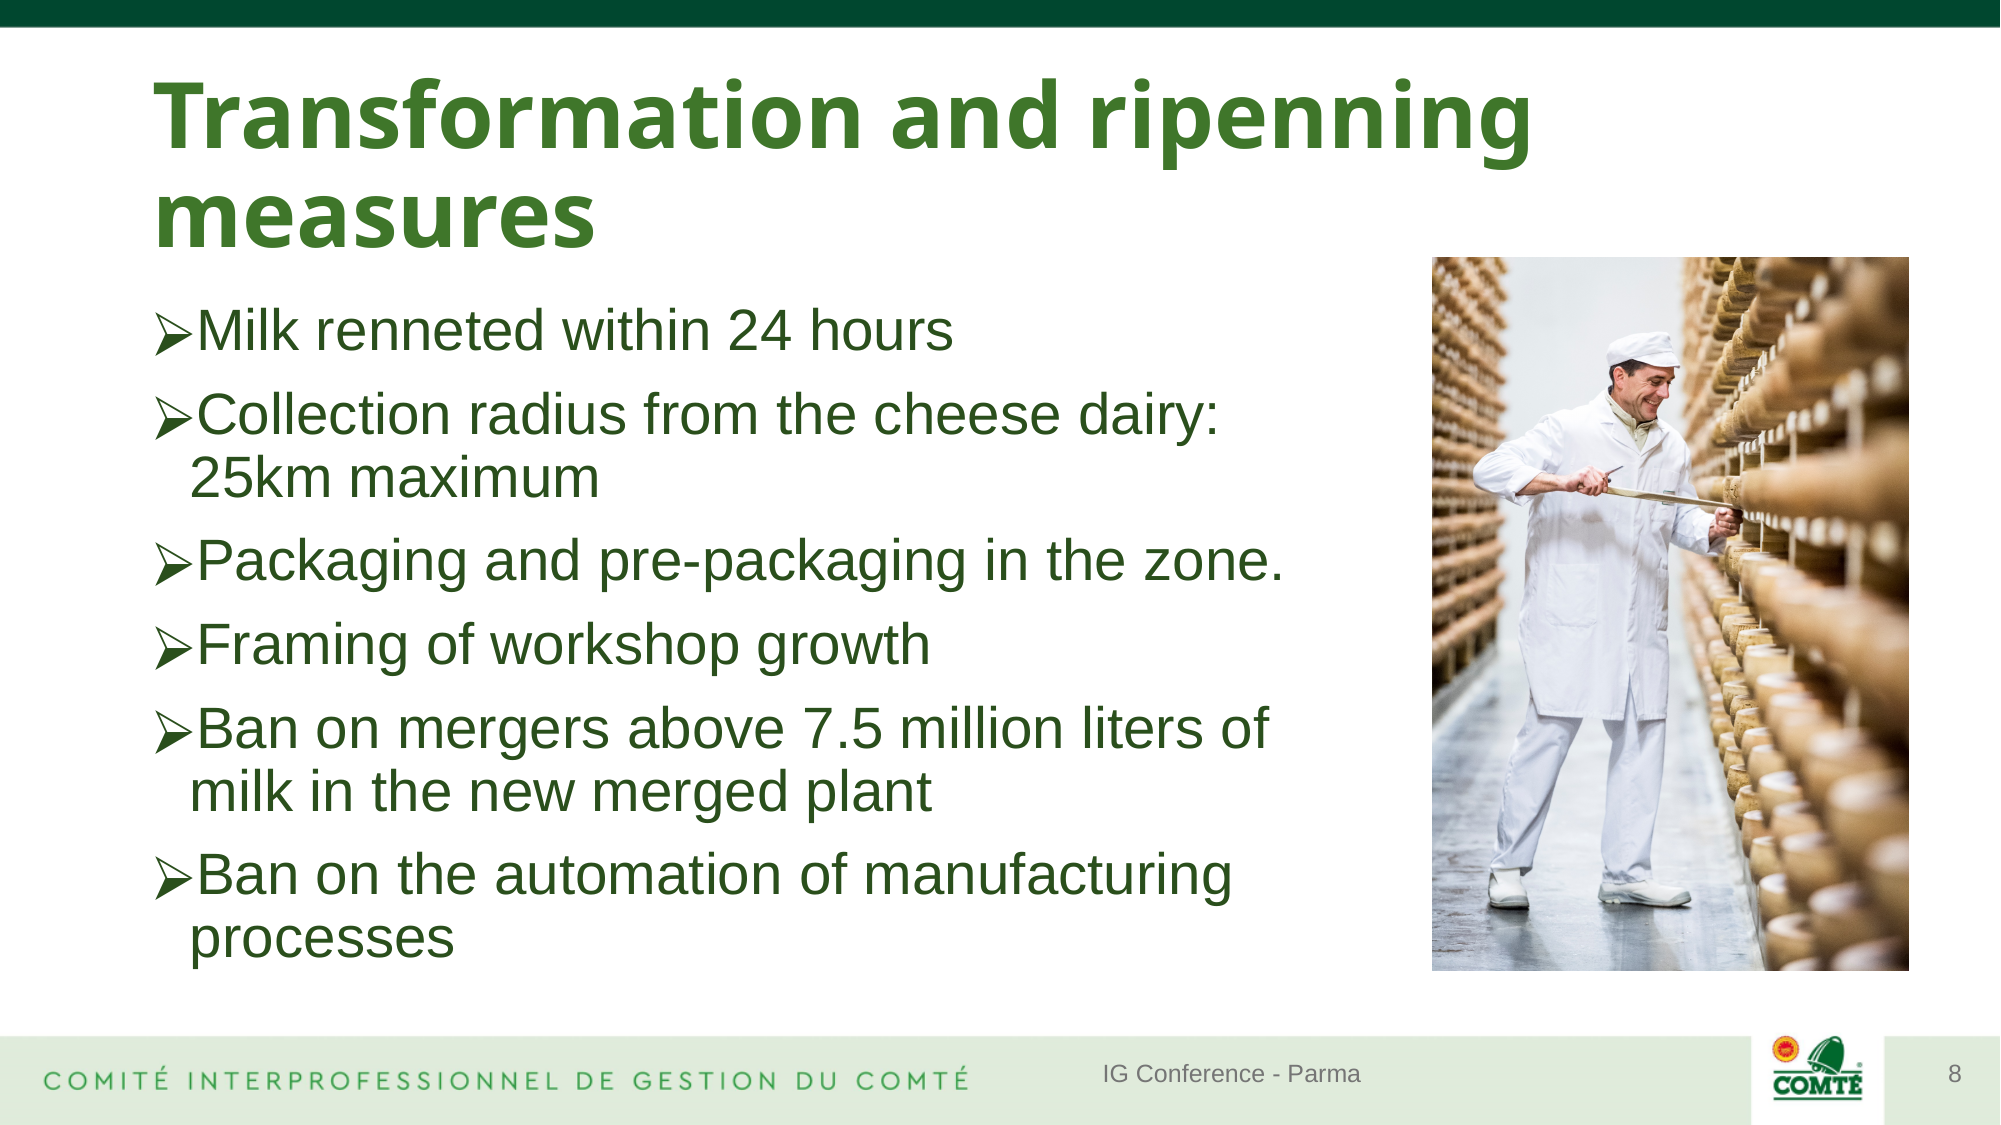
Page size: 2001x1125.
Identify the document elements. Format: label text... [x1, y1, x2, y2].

picture [0, 0, 2000, 1125]
footer IG Conference - Parma [894, 1042, 1527, 1103]
slide_number ‹#› [1527, 1042, 1978, 1103]
list Milk renneted within 24 hours Collection radius from the cheese dairy: 25km maximum Packaging and pre-packaging in the zone. Framing of workshop growth Ban on mergers above 7.5 million liters of milk in the new merged plant Ban on the automation of manufacturing processes [137, 257, 1386, 1014]
title Transformation and ripenning measures [137, 59, 1863, 278]
